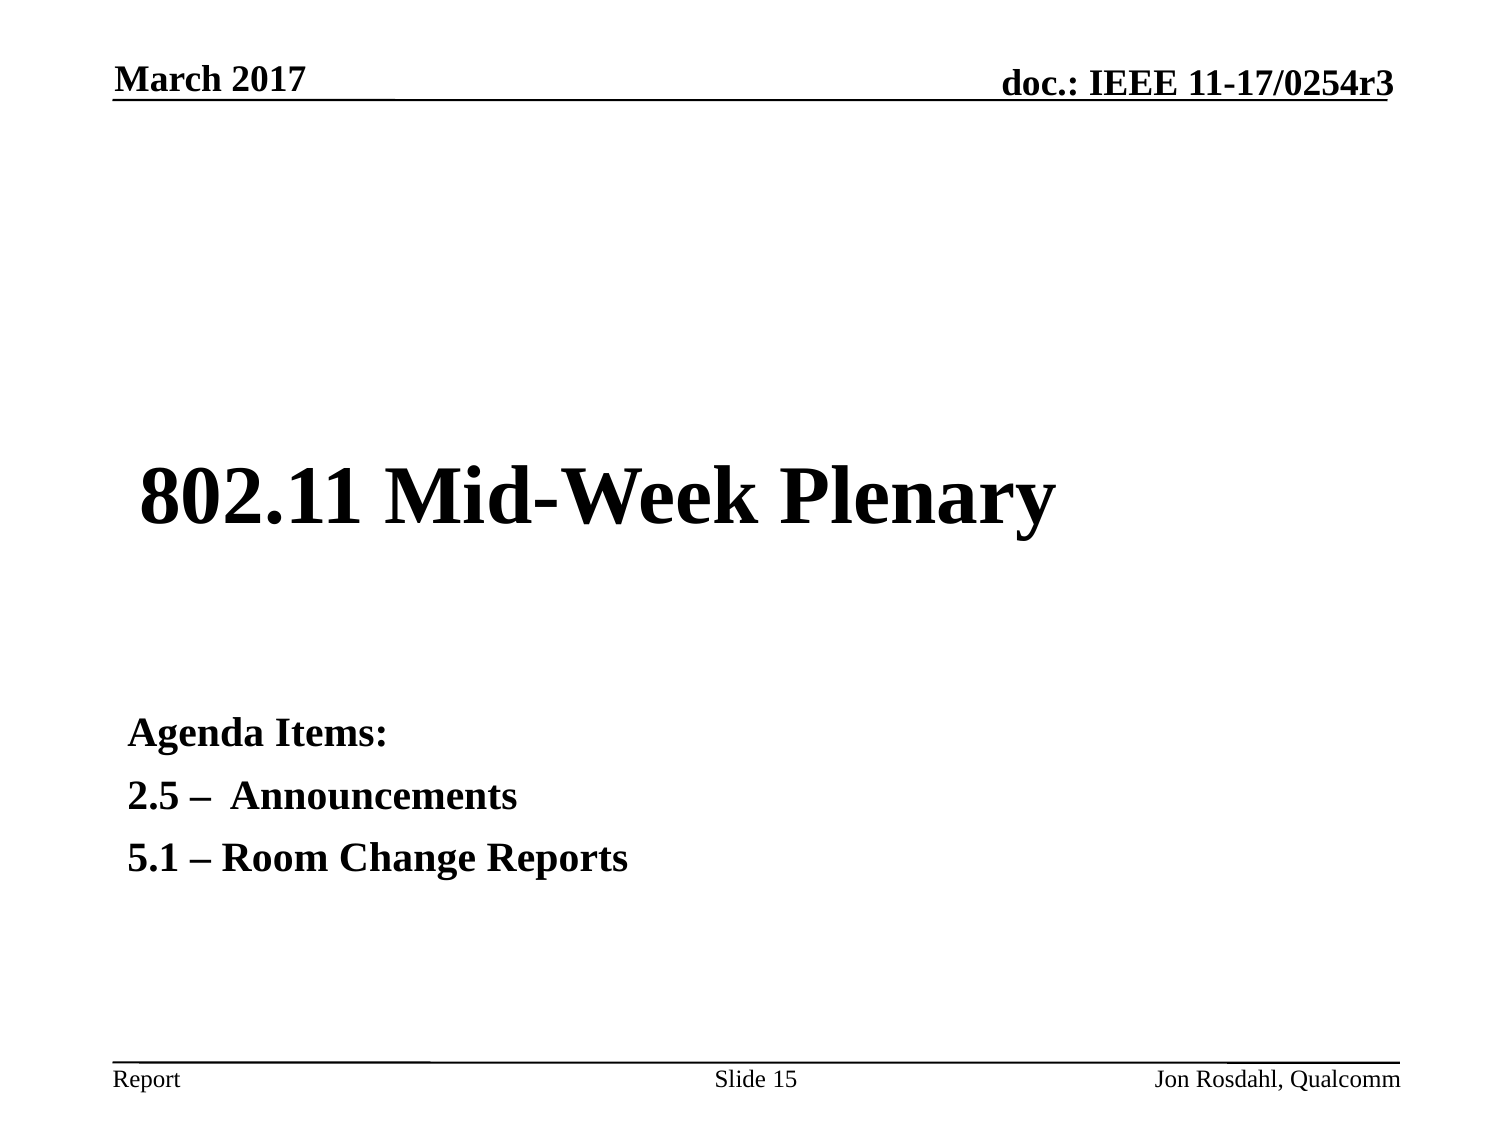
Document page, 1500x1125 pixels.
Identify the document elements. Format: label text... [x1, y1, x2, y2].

list Agenda Items: 2.5 – Announcements 5.1 – Room Change Reports [111, 703, 1388, 951]
title 802.11 Mid-Week Plenary [123, 432, 1400, 657]
footer Jon Rosdahl, Qualcomm [878, 1061, 1402, 1093]
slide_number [114, 54, 423, 100]
slide_number Slide 15 [712, 1061, 800, 1123]
